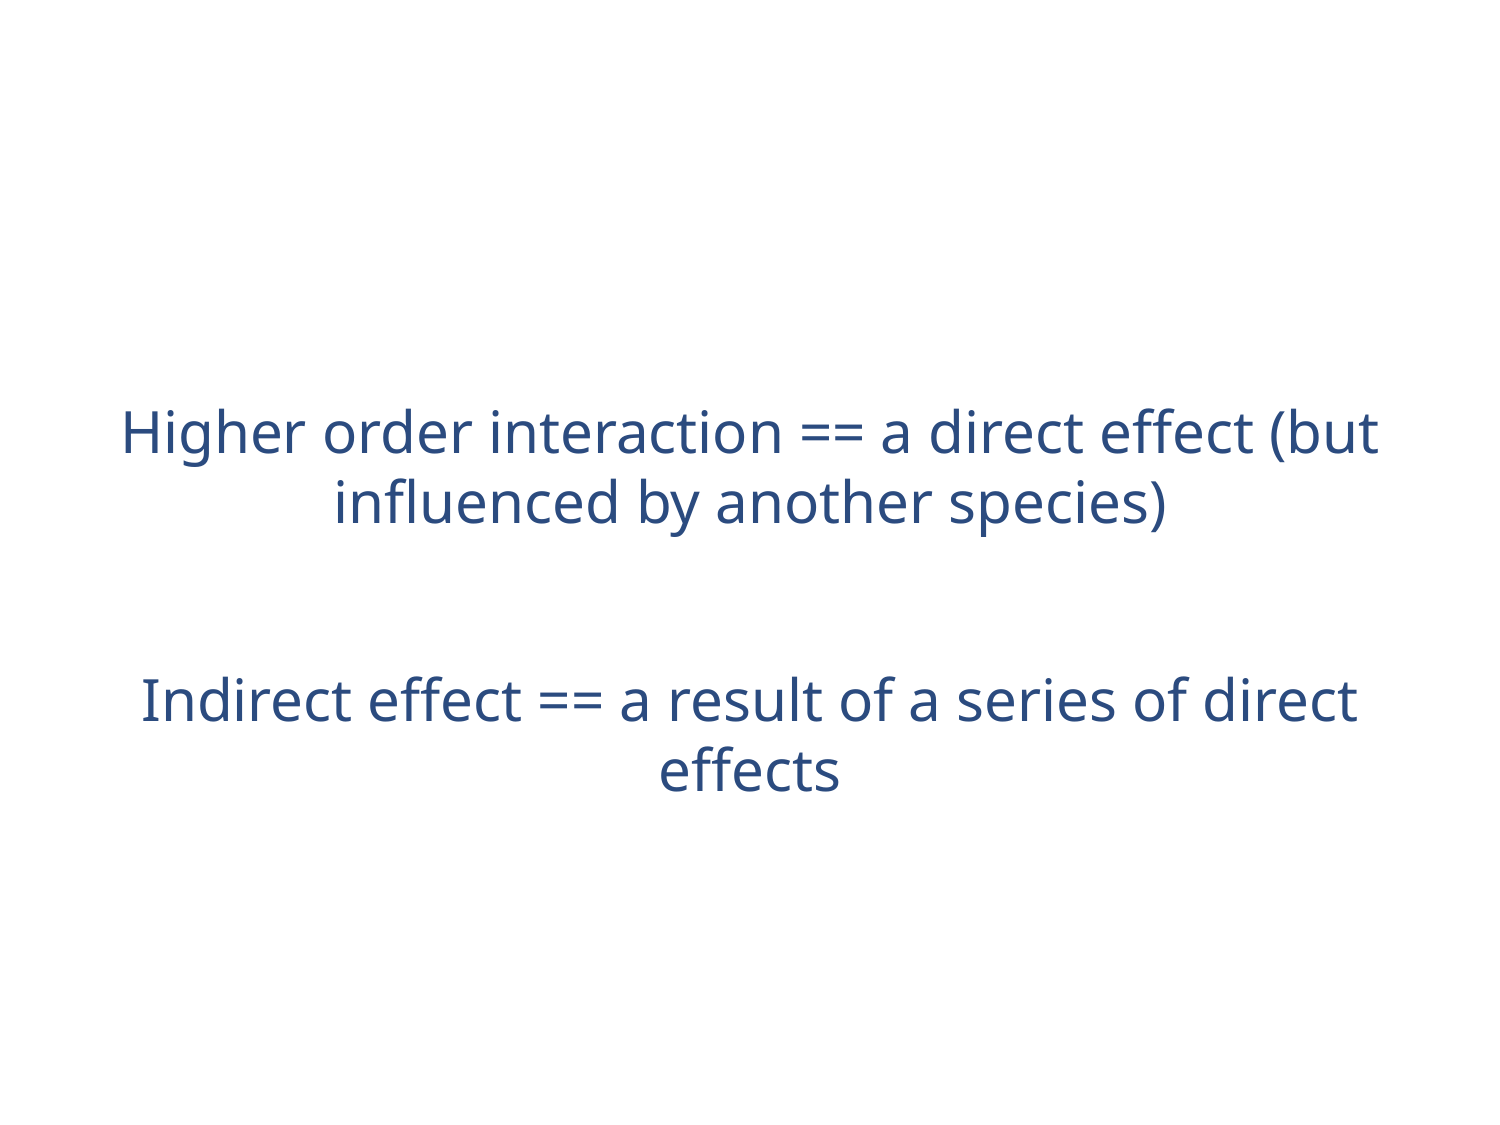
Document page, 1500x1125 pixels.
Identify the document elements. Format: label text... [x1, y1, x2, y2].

text_box Higher order interaction == a direct effect (but influenced by another species) Indirect effect == a result of a series of direct effects [99, 387, 1400, 811]
